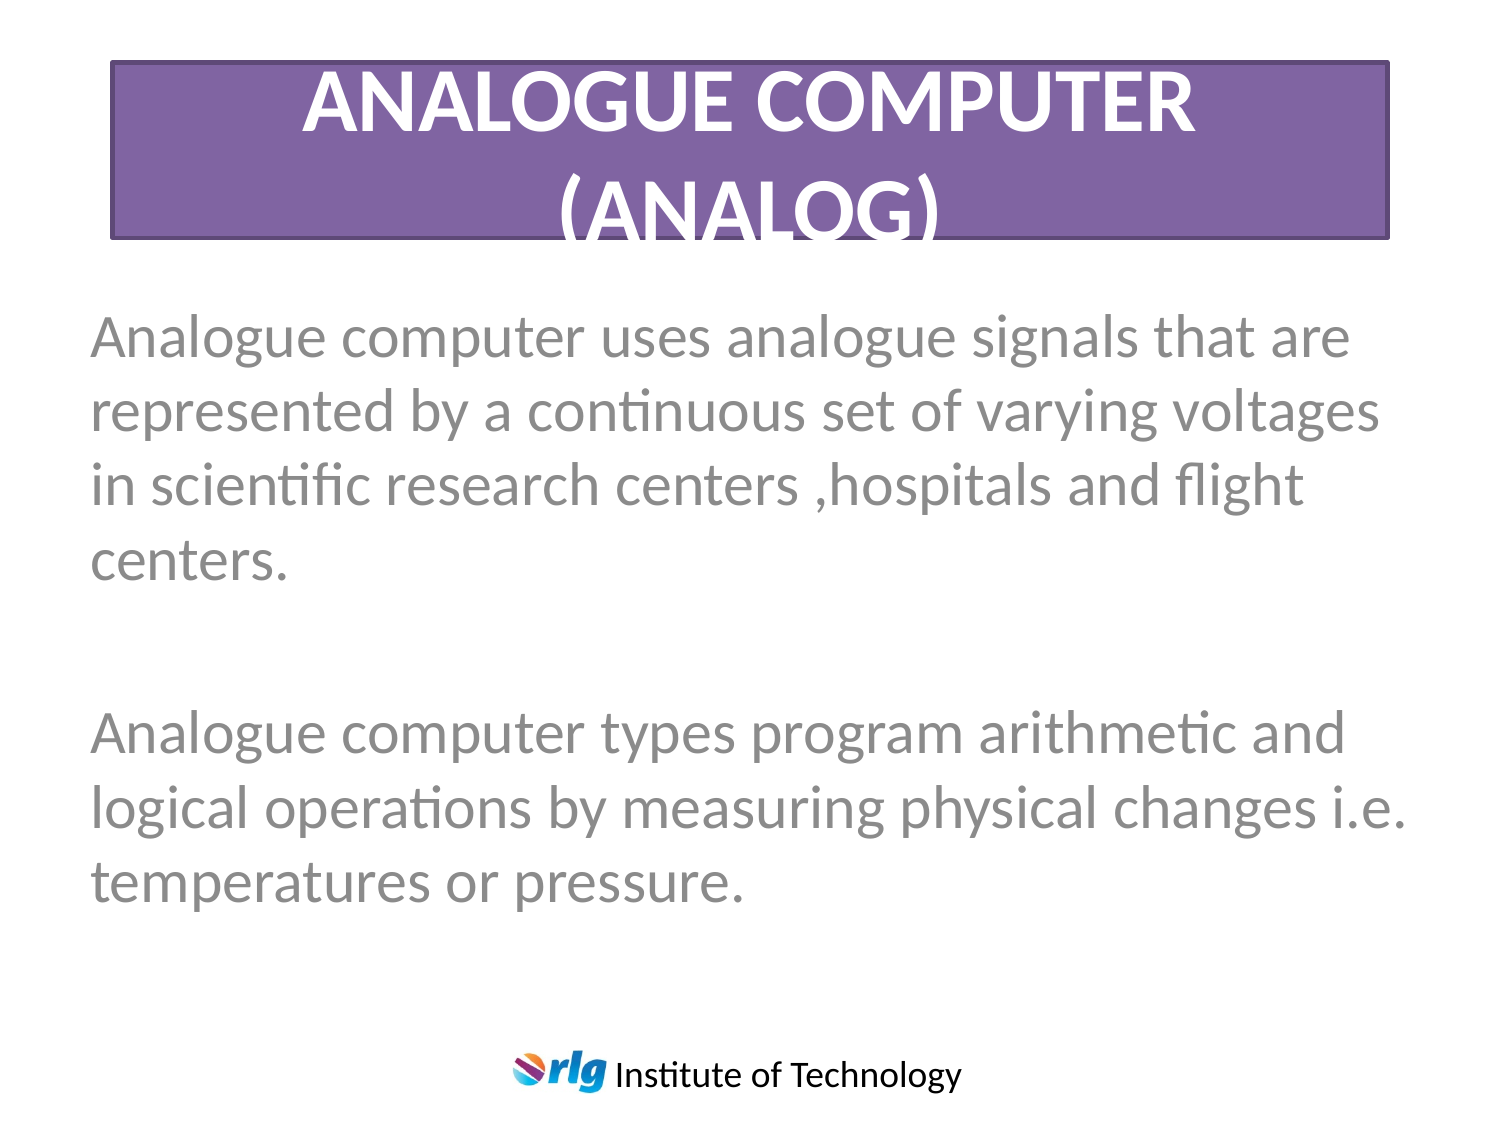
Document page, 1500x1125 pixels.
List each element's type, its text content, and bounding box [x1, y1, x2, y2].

title Analogue computer (analog) [110, 60, 1390, 240]
subtitle Analogue computer uses analogue signals that are represented by a continuous set of varying voltages in scientific research centers ,hospitals and flight centers. Analogue computer types program arithmetic and logical operations by measuring physical changes i.e. temperatures or pressure. [75, 287, 1425, 925]
picture [512, 1050, 607, 1094]
